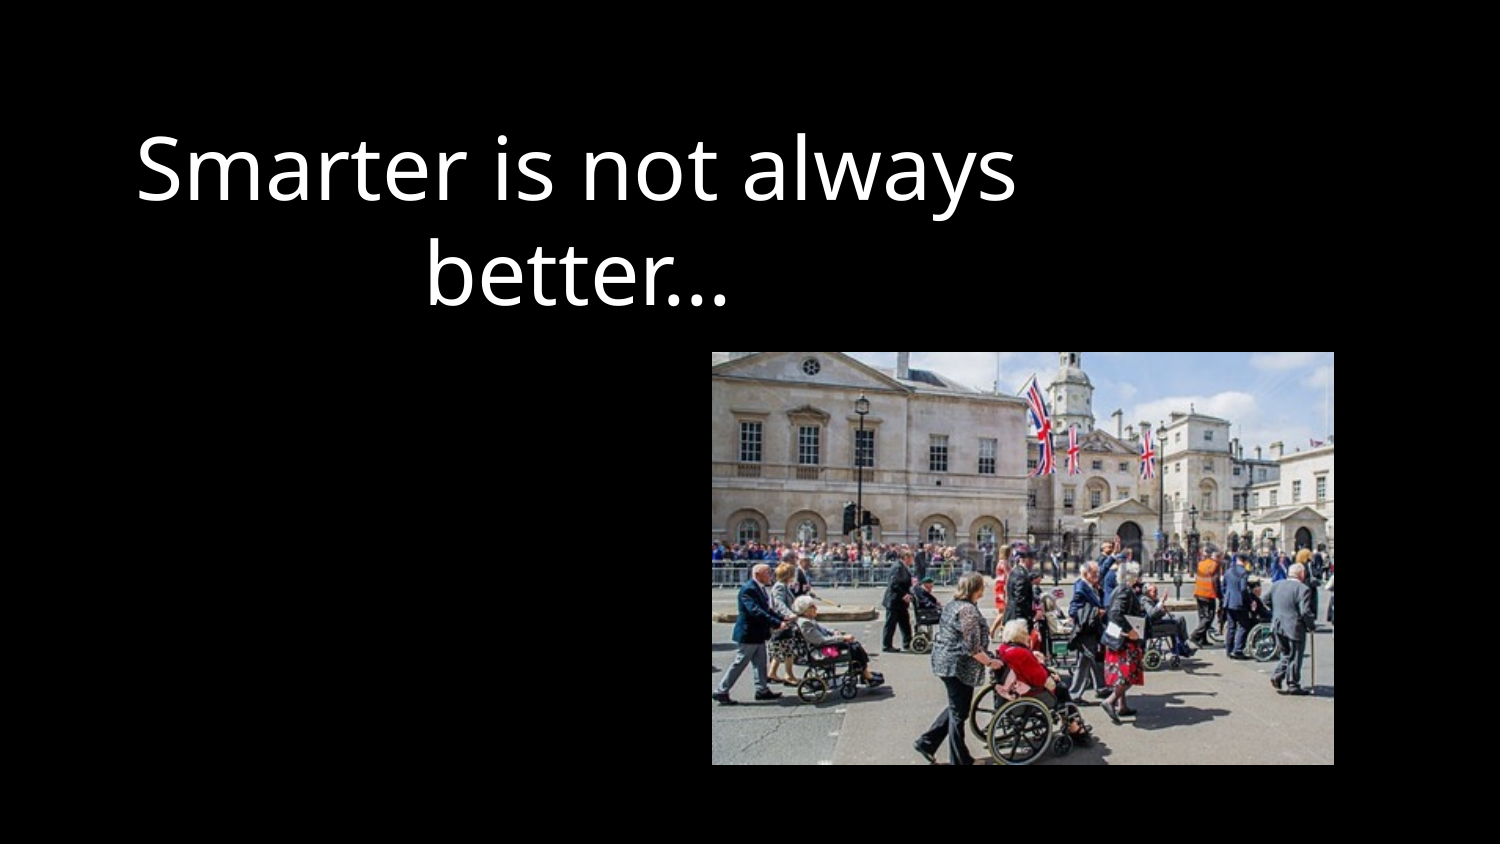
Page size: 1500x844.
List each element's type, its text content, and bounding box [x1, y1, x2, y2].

picture [712, 352, 1334, 765]
title Smarter is not always better… [41, 82, 1114, 354]
